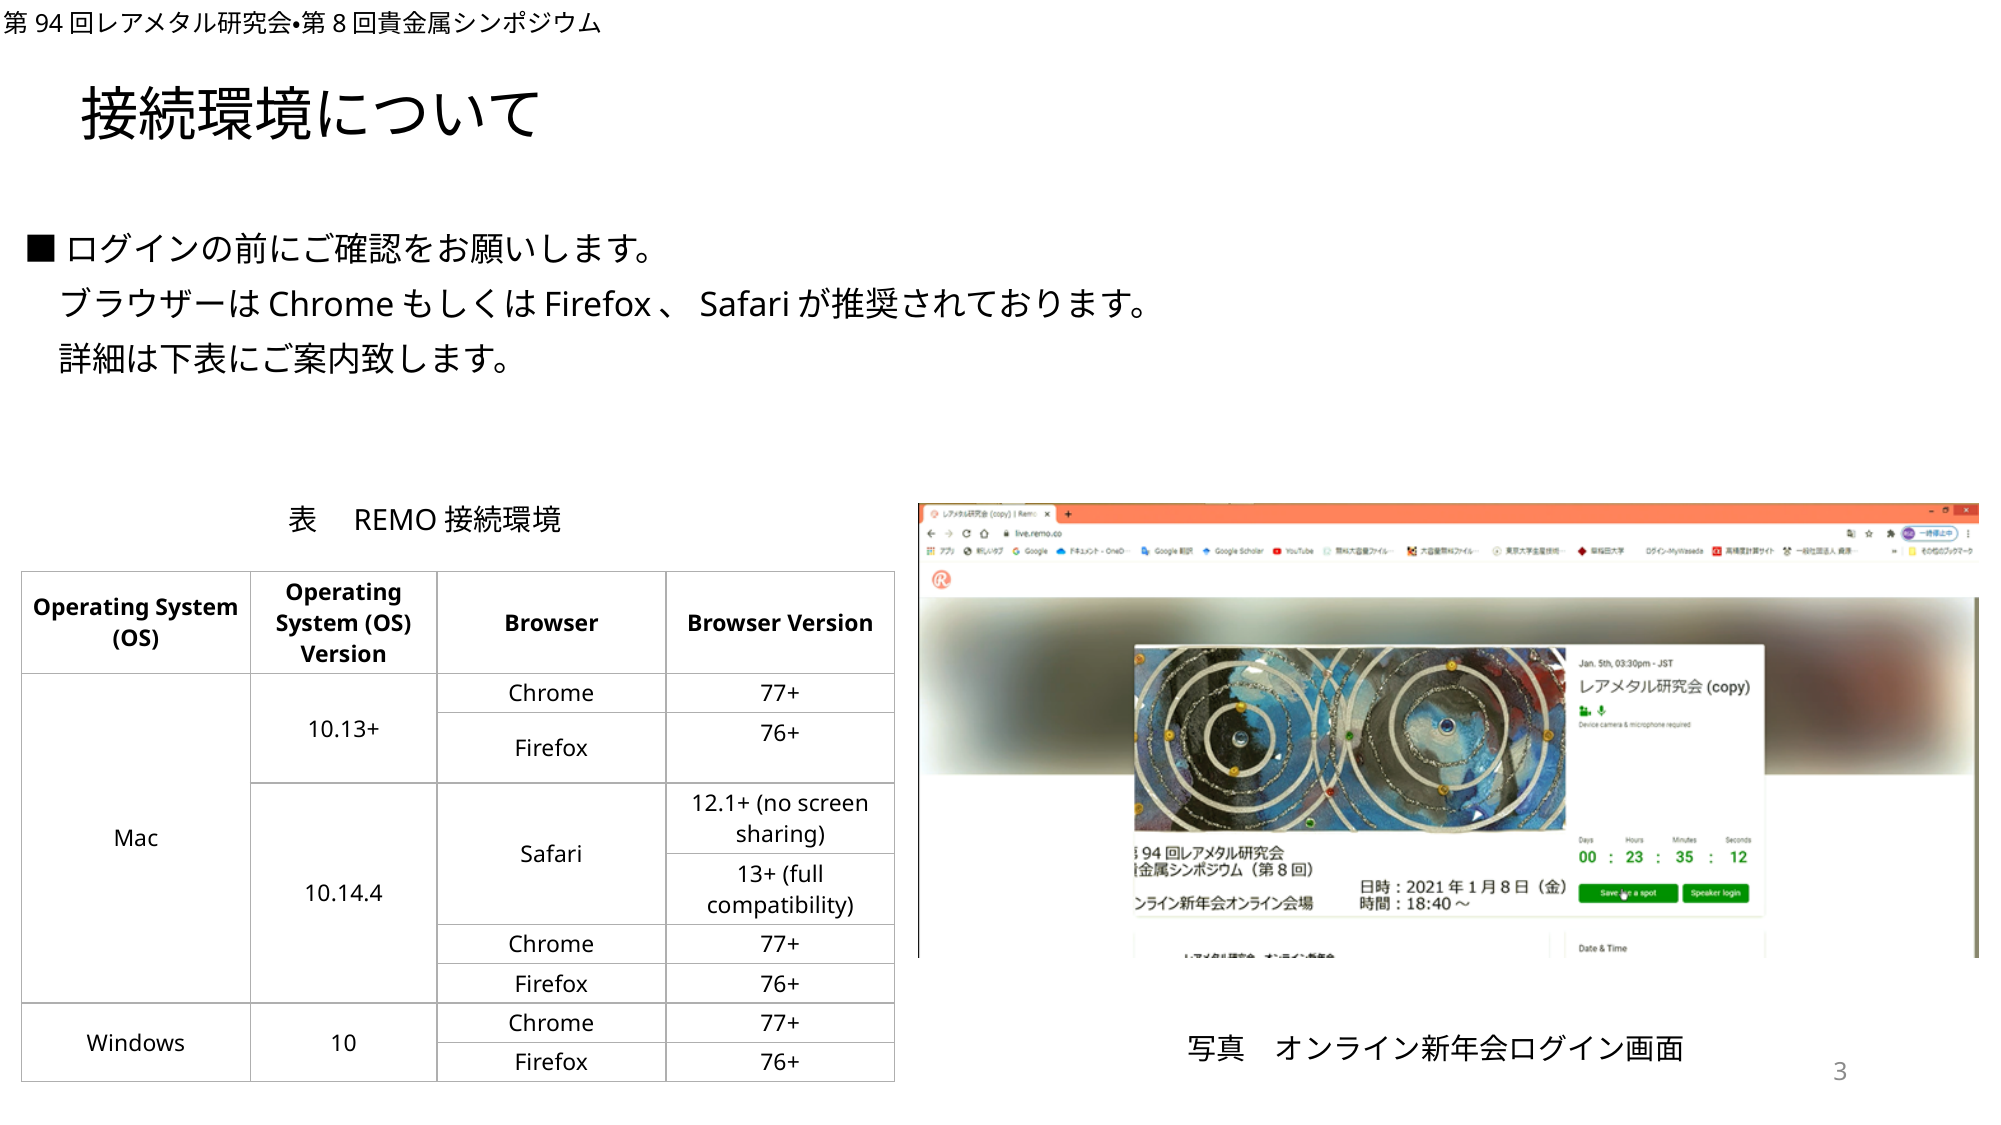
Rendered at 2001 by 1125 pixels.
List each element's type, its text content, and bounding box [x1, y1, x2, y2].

table_cell Firefox [438, 713, 665, 782]
table_cell 76+ [667, 1043, 894, 1081]
table_cell Safari [438, 784, 665, 924]
table_cell 77+ [667, 674, 894, 712]
table_cell 13+ (full compatibility) [667, 854, 894, 924]
text_box 第94回レアメタル研究会・第8回貴金属シンポジウム [0, 0, 647, 45]
table_cell 76+ [667, 713, 894, 782]
table_cell Chrome [438, 1004, 665, 1042]
picture [917, 503, 1979, 958]
table_header Browser Version [667, 572, 894, 673]
table_cell 76+ [667, 964, 894, 1002]
table_header Operating System (OS) [22, 572, 250, 673]
title 接続環境について [65, 7, 1791, 224]
text_box 表 REMO接続環境 [273, 493, 577, 544]
text_box [1220, 473, 2000, 578]
table_cell 12.1+ (no screen sharing) [667, 784, 894, 853]
table_cell Windows [22, 1004, 250, 1081]
text_box ■ログインの前にご確認をお願いします。 ブラウザーはChromeもしくはFirefox、Safariが推奨されております。 詳細は下表にご案内致します。 [9, 224, 1955, 388]
table_header Browser [438, 572, 665, 673]
table_cell 10.13+ [251, 674, 436, 782]
table_cell Firefox [438, 964, 665, 1002]
table_cell 10 [251, 1004, 436, 1081]
text_box 写真 オンライン新年会ログイン画面 [1172, 1023, 1700, 1074]
table_cell 77+ [667, 1004, 894, 1042]
table_cell Chrome [438, 674, 665, 712]
table_header Operating System (OS) Version [251, 572, 436, 673]
table_cell Firefox [438, 1043, 665, 1081]
table_cell 77+ [667, 925, 894, 963]
table_cell Mac [22, 674, 250, 1002]
table_cell 10.14.4 [251, 784, 436, 1002]
table_cell Chrome [438, 925, 665, 963]
slide_number 3 [1412, 1042, 1863, 1103]
